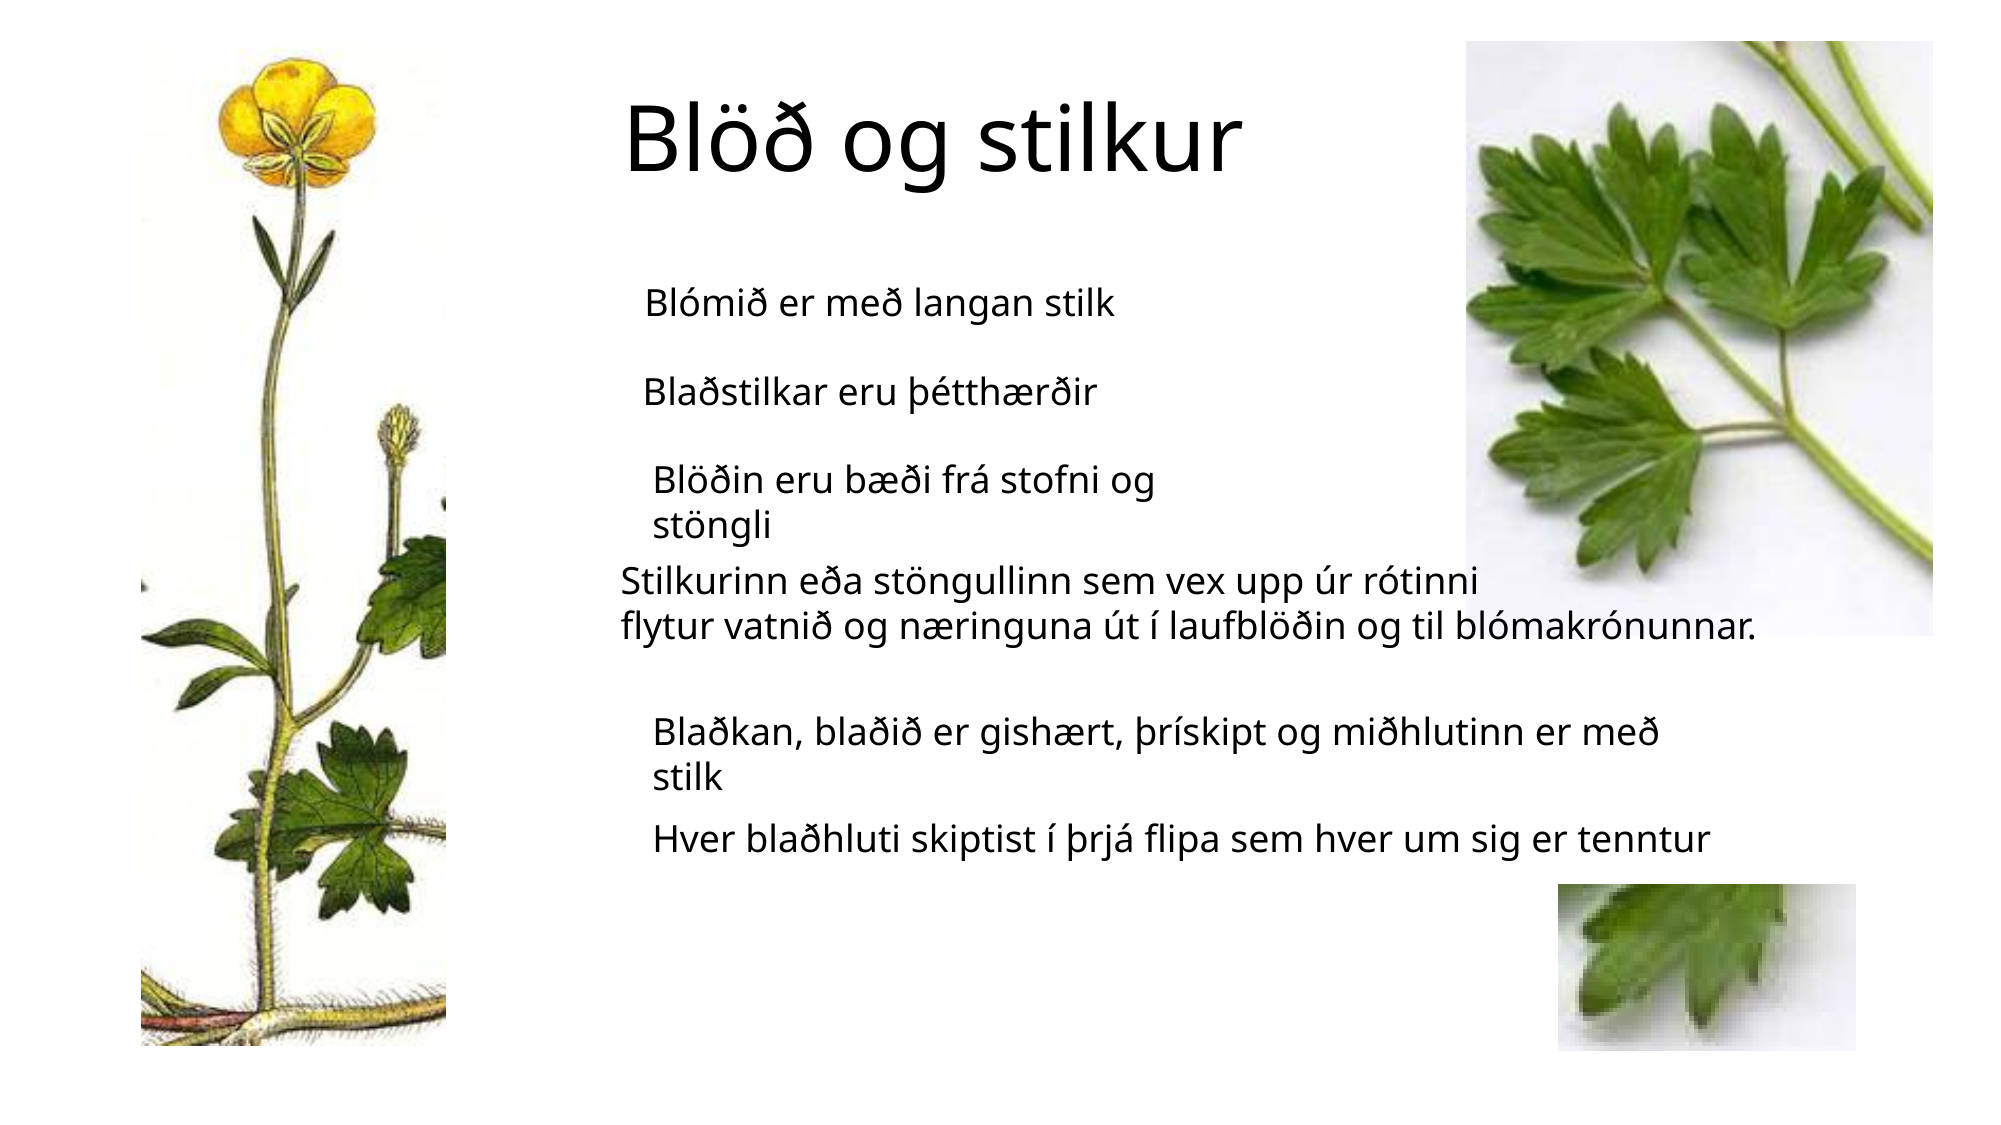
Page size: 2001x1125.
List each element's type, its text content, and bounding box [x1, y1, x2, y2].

title Blöð og stilkur [592, 62, 1275, 221]
text_box Stilkurinn eða stöngullinn sem vex upp úr rótinni flytur vatnið og næringuna út í laufblöðin og til blómakrónunnar. [605, 549, 1773, 699]
text_box Blaðkan, blaðið er gishært, þrískipt og miðhlutinn er með stilk [637, 700, 1733, 807]
picture [141, 41, 446, 1046]
picture [1466, 41, 1933, 636]
text_box Hver blaðhluti skiptist í þrjá flipa sem hver um sig er tenntur [637, 807, 1915, 868]
text_box Blómið er með langan stilk [629, 272, 1141, 332]
text_box Blöðin eru bæði frá stofni og stöngli [637, 448, 1275, 549]
picture [1558, 884, 1856, 1051]
text_box Blaðstilkar eru þétthærðir [627, 360, 1123, 421]
